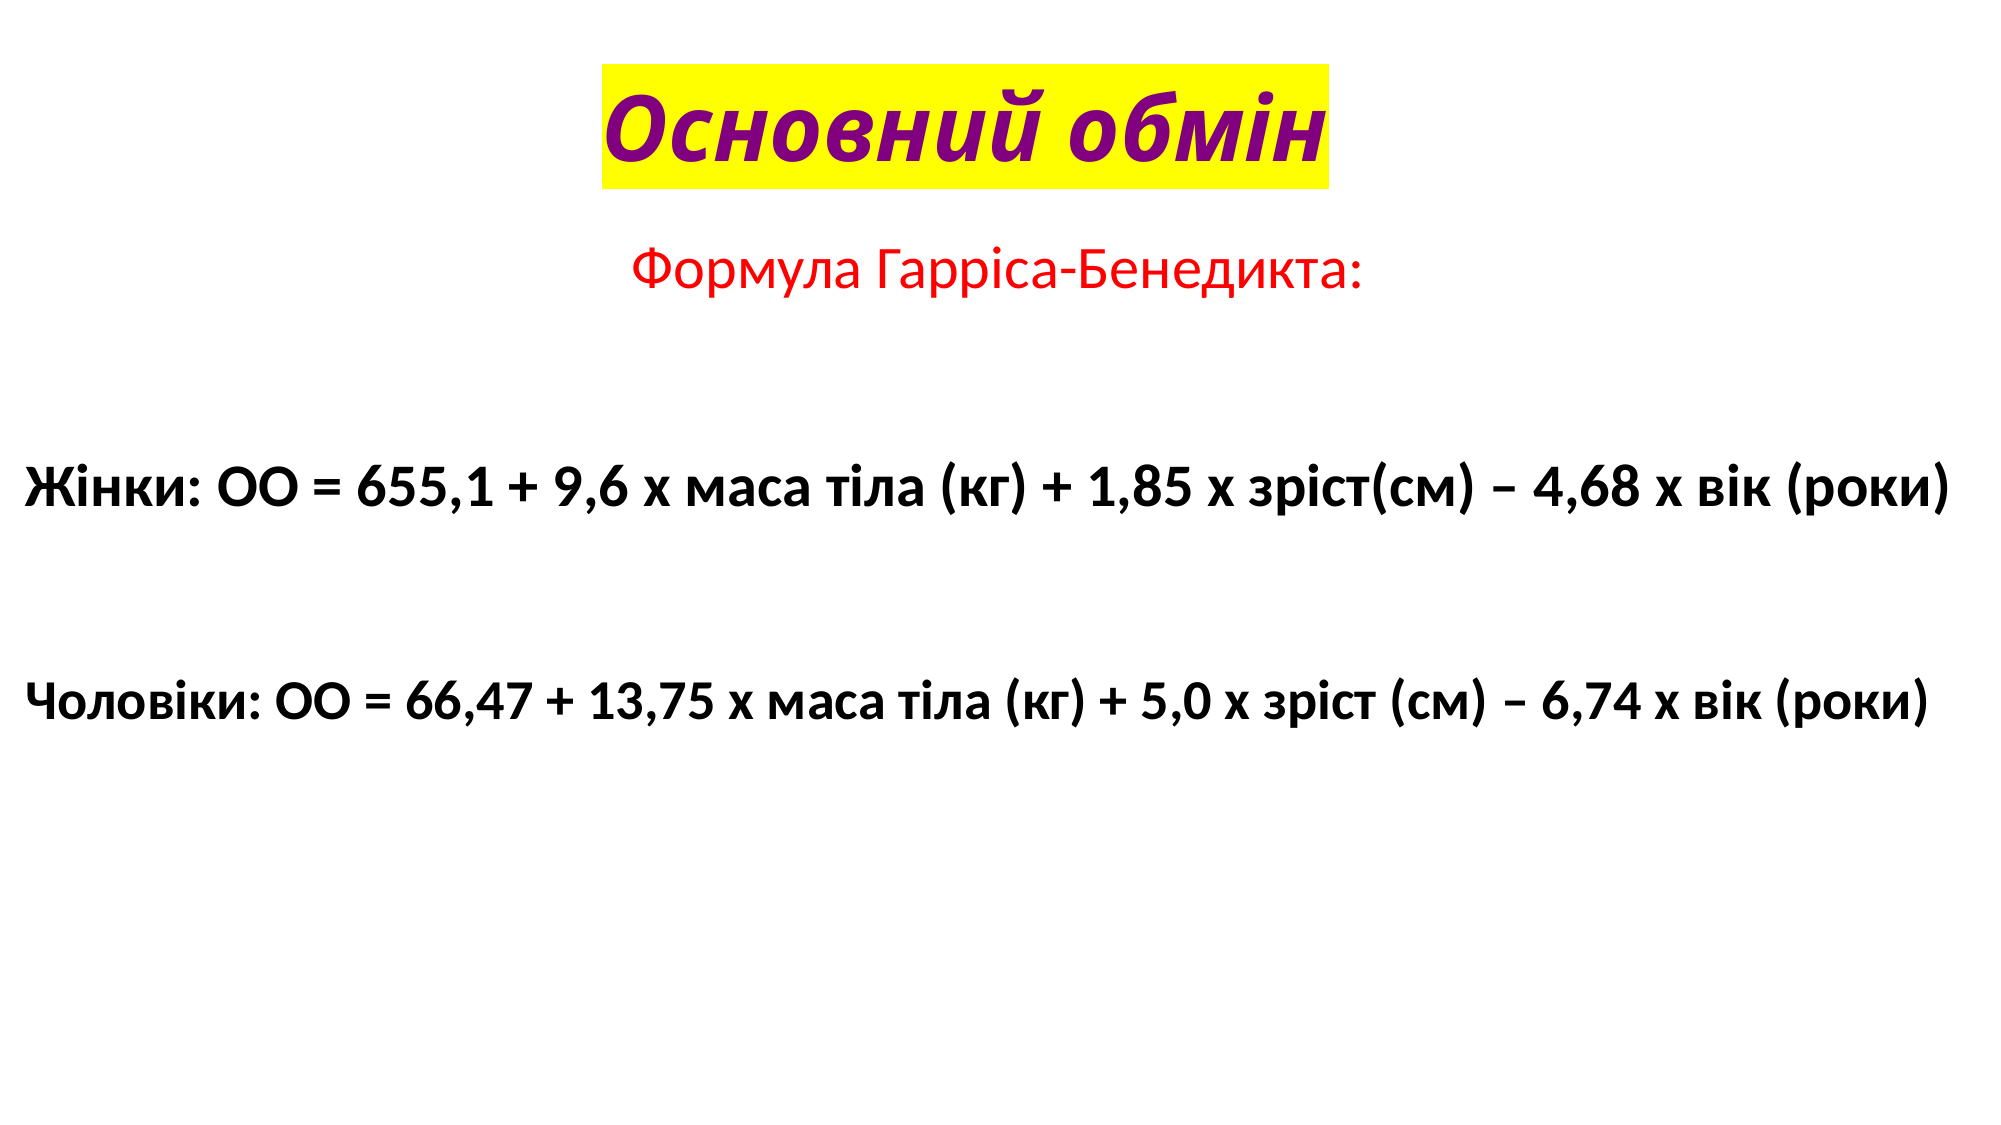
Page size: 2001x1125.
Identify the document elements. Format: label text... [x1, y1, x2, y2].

text_box Основний обмін [411, 30, 1520, 190]
text_box Формула Гарріса-Бенедикта: Жінки: ОО = 655,1 + 9,6 х маса тіла (кг) + 1,85 х зріст(см) – 4,68 х вік (роки) Чоловіки: ОО = 66,47 + 13,75 х маса тіла (кг) + 5,0 х зріст (см) – 6,74 х вік (роки) [10, 220, 2000, 738]
